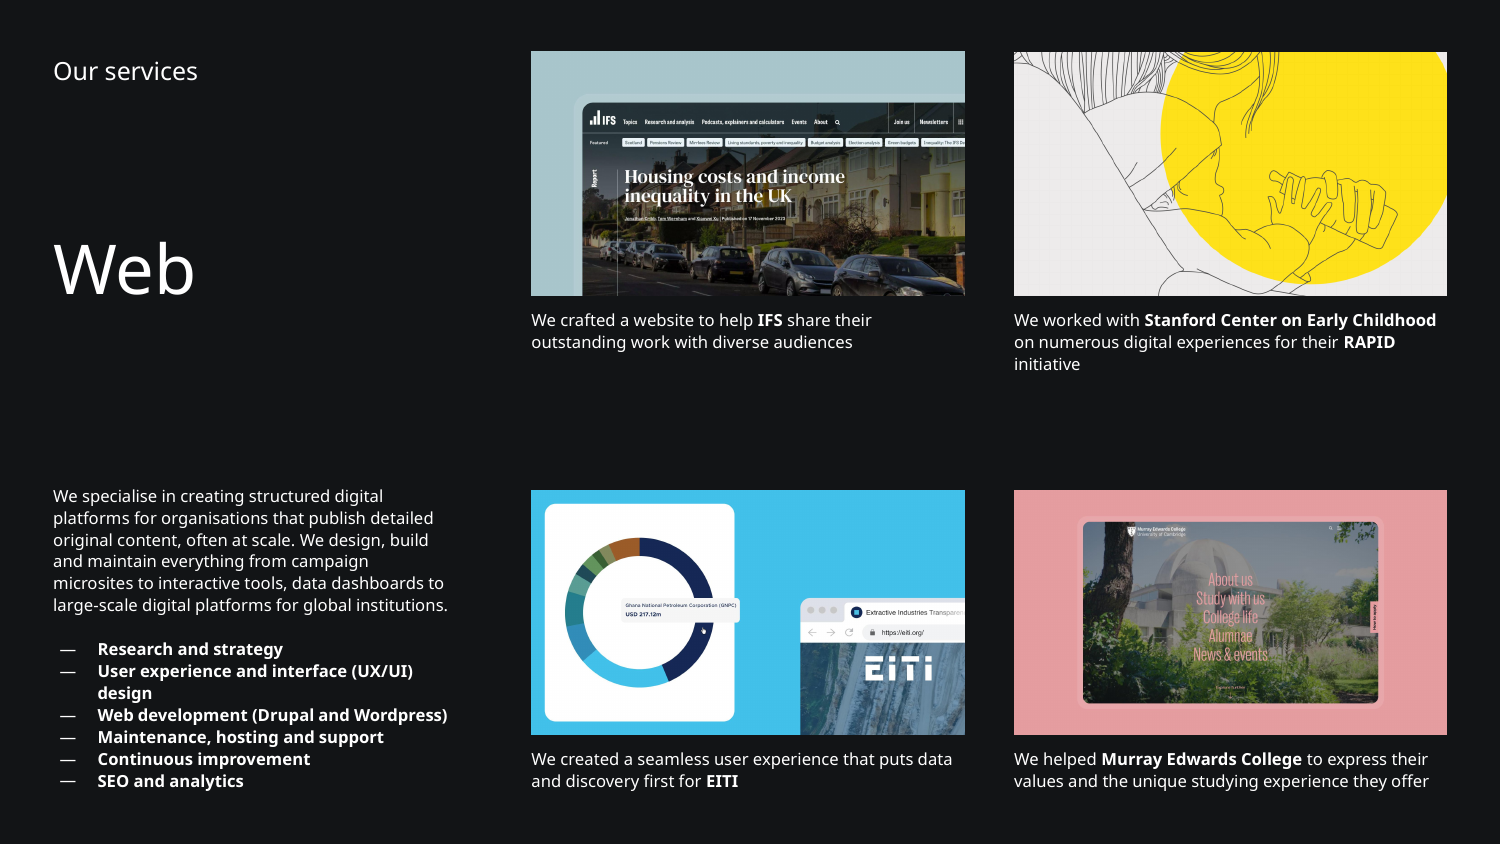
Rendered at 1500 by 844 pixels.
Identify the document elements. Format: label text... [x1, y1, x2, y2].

picture [1013, 490, 1448, 735]
subtitle We specialise in creating structured digital platforms for organisations that publish detailed original content, often at scale. We design, build and maintain everything from campaign microsites to interactive tools, data dashboards to large-scale digital platforms for global institutions. Research and strategy User experience and interface (UX/UI) design Web development (Drupal and Wordpress) Maintenance, hosting and support Continuous improvement SEO and analytics [53, 483, 454, 800]
subtitle Our services [53, 52, 424, 101]
subtitle Web [53, 242, 454, 387]
picture [531, 51, 965, 296]
subtitle We helped Murray Edwards College to express their values and the unique studying experience they offer [1014, 747, 1447, 815]
subtitle We crafted a website to help IFS share their outstanding work with diverse audiences [531, 308, 965, 376]
subtitle We created a seamless user experience that puts data and discovery first for EITI [531, 747, 965, 815]
picture [1013, 51, 1448, 296]
subtitle We worked with Stanford Center on Early Childhood on numerous digital experiences for their RAPID initiative [1014, 308, 1447, 376]
picture [531, 490, 965, 735]
